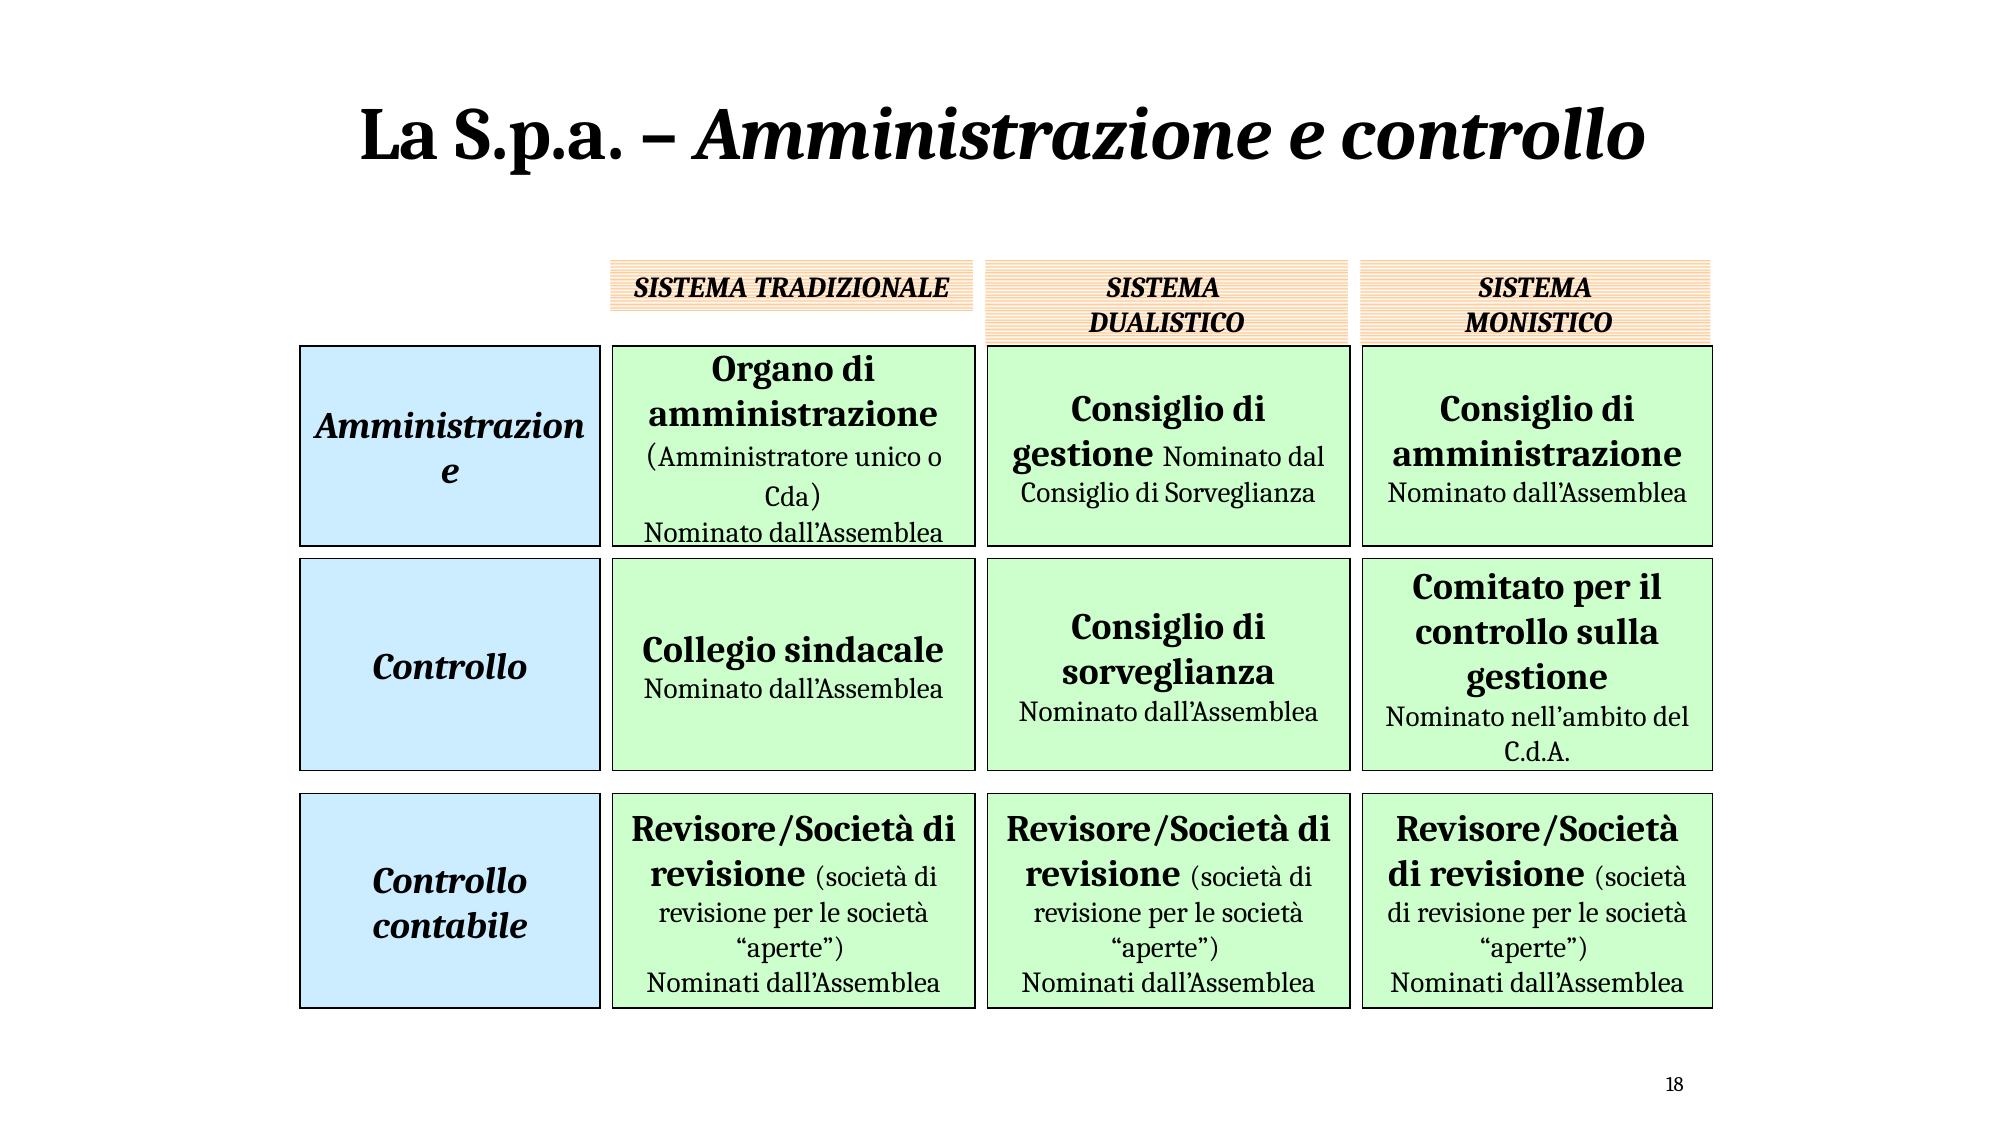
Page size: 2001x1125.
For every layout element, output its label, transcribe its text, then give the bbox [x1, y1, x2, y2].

text_box Consiglio di gestione Nominato dal Consiglio di Sorveglianza [987, 345, 1350, 546]
text_box Revisore/Società di revisione (società di revisione per le società “aperte”) Nominati dall’Assemblea [612, 793, 975, 1009]
text_box Revisore/Società di revisione (società di revisione per le società “aperte”) Nominati dall’Assemblea [1362, 793, 1713, 1009]
text_box Amministrazione [299, 345, 600, 546]
text_box Comitato per il controllo sulla gestione Nominato nell’ambito del C.d.A. [1362, 558, 1713, 771]
text_box Organo di amministrazione (Amministratore unico o Cda)‏ Nominato dall’Assemblea [612, 345, 975, 546]
text_box Revisore/Società di revisione (società di revisione per le società “aperte”) Nominati dall’Assemblea [987, 793, 1350, 1009]
text_box Consiglio di sorveglianza Nominato dall’Assemblea [987, 558, 1350, 771]
text_box SISTEMA MONISTICO [1360, 260, 1711, 346]
text_box Controllo [299, 558, 600, 771]
text_box Collegio sindacale Nominato dall’Assemblea [612, 558, 975, 771]
text_box SISTEMA TRADIZIONALE [610, 260, 973, 311]
text_box 18 [1637, 1062, 1713, 1103]
text_box SISTEMA DUALISTICO [985, 260, 1348, 348]
text_box La S.p.a. – Amministrazione e controllo [344, 76, 1663, 183]
text_box Consiglio di amministrazione Nominato dall’Assemblea [1362, 345, 1713, 546]
text_box Controllo contabile [299, 793, 600, 1009]
